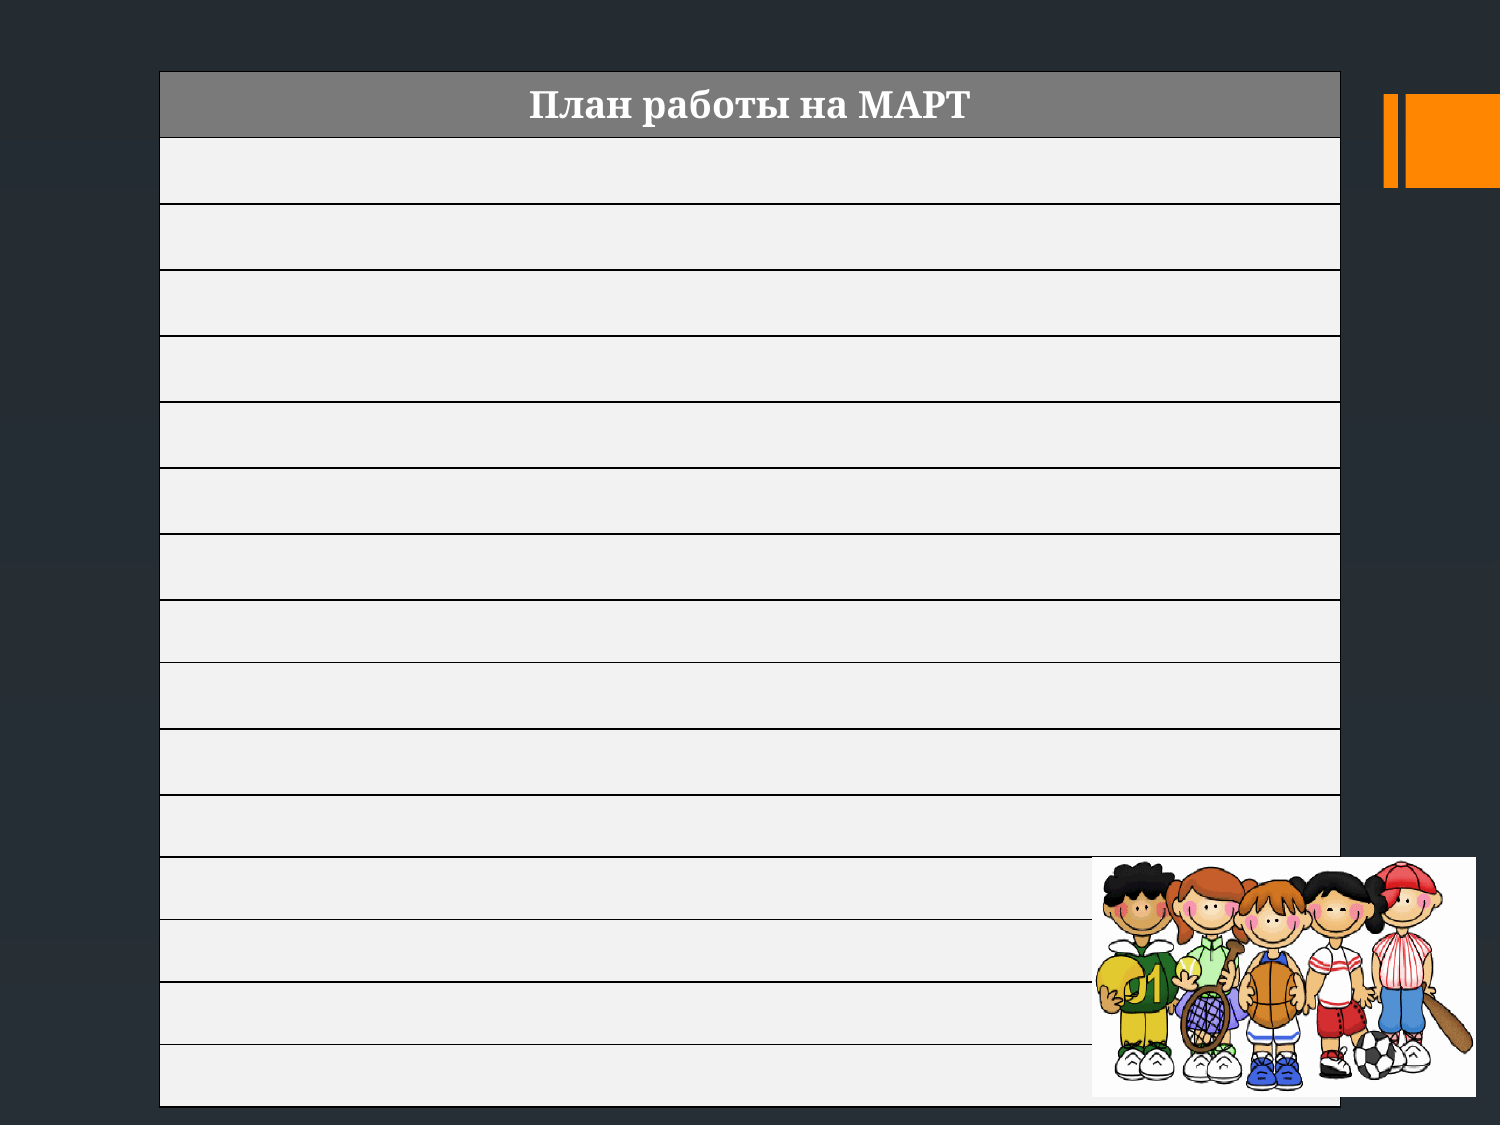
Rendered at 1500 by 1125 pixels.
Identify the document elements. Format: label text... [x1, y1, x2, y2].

table_cell [160, 796, 1340, 856]
table_cell [160, 469, 1340, 533]
table_cell [160, 920, 1086, 981]
table_cell [160, 535, 1340, 599]
table_cell [160, 858, 1092, 919]
picture [1092, 857, 1476, 1098]
table_header План работы на МАРТ [160, 72, 1340, 137]
table_cell [160, 138, 1340, 203]
table_cell [160, 983, 1086, 1044]
table_cell [160, 403, 1340, 467]
table_cell [160, 205, 1340, 269]
table_cell [160, 1045, 1089, 1106]
table_cell [160, 601, 1340, 662]
table_cell [160, 271, 1340, 335]
table_cell [160, 663, 1340, 728]
table_cell [160, 337, 1340, 401]
table_cell [160, 730, 1340, 794]
